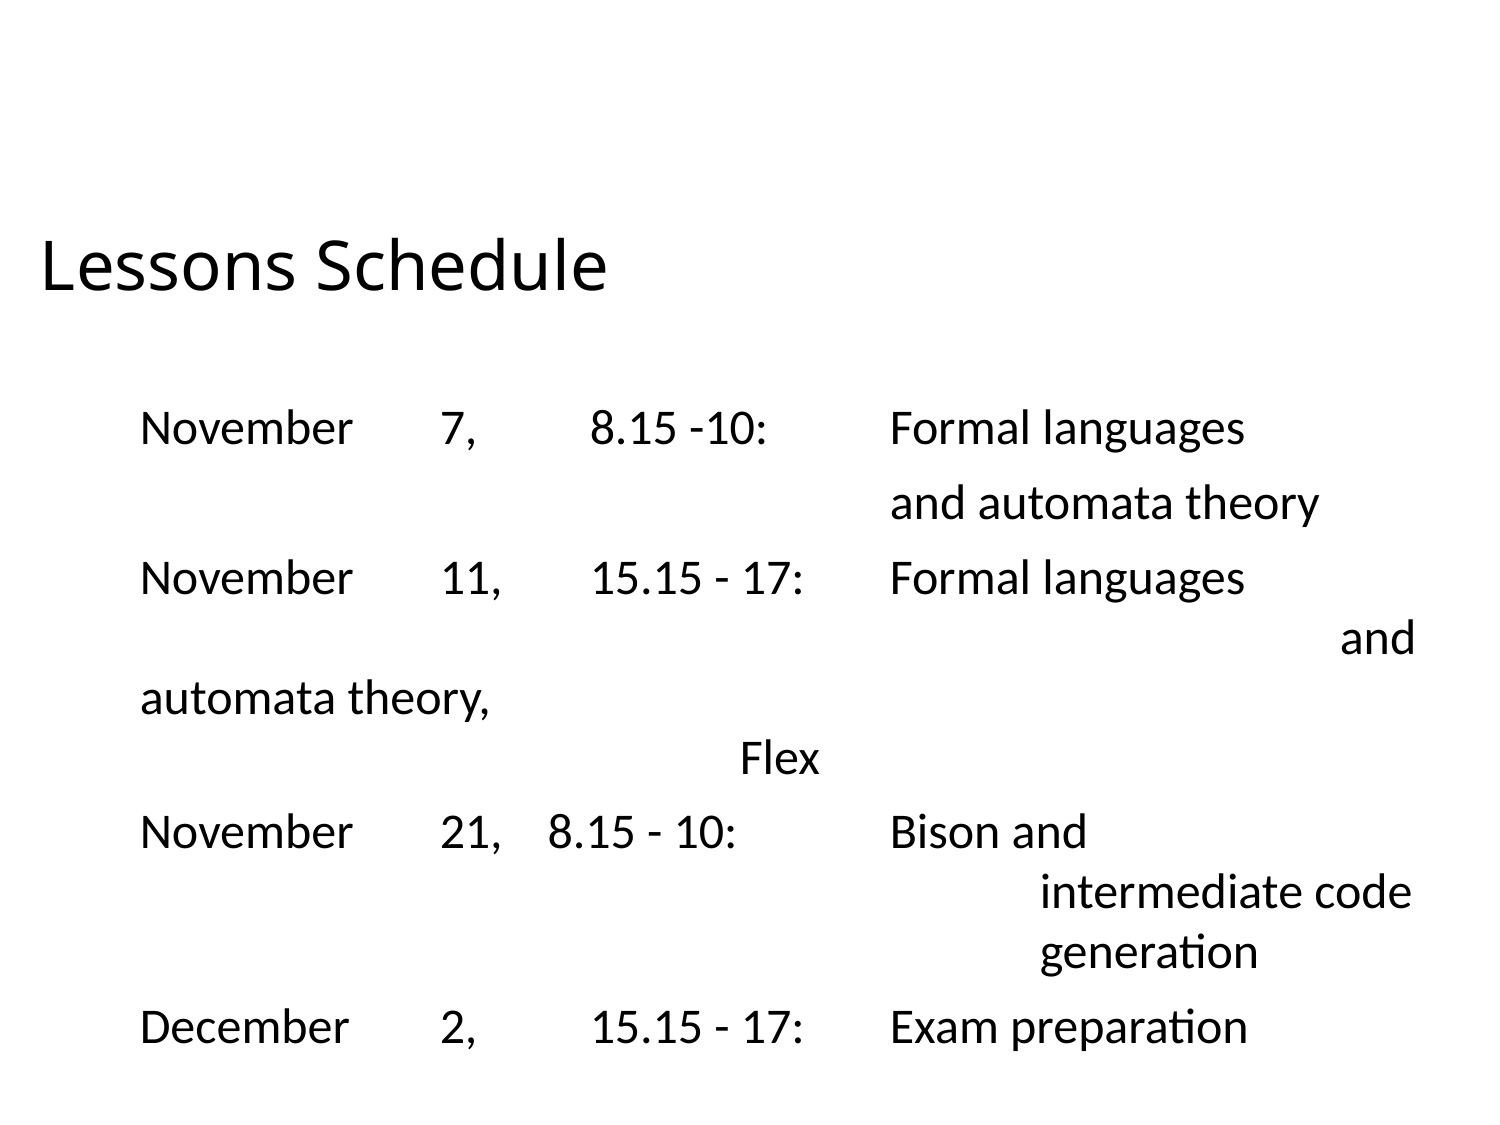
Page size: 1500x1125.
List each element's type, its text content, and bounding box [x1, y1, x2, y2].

text_box November 7, 8.15 -10: Formal languages and automata theory November 11, 15.15 - 17: Formal languages and automata theory, Flex November 21, 8.15 - 10: Bison and intermediate code generation December 2, 15.15 - 17: Exam preparation [125, 387, 1500, 978]
title Lessons Schedule [24, 212, 1413, 325]
